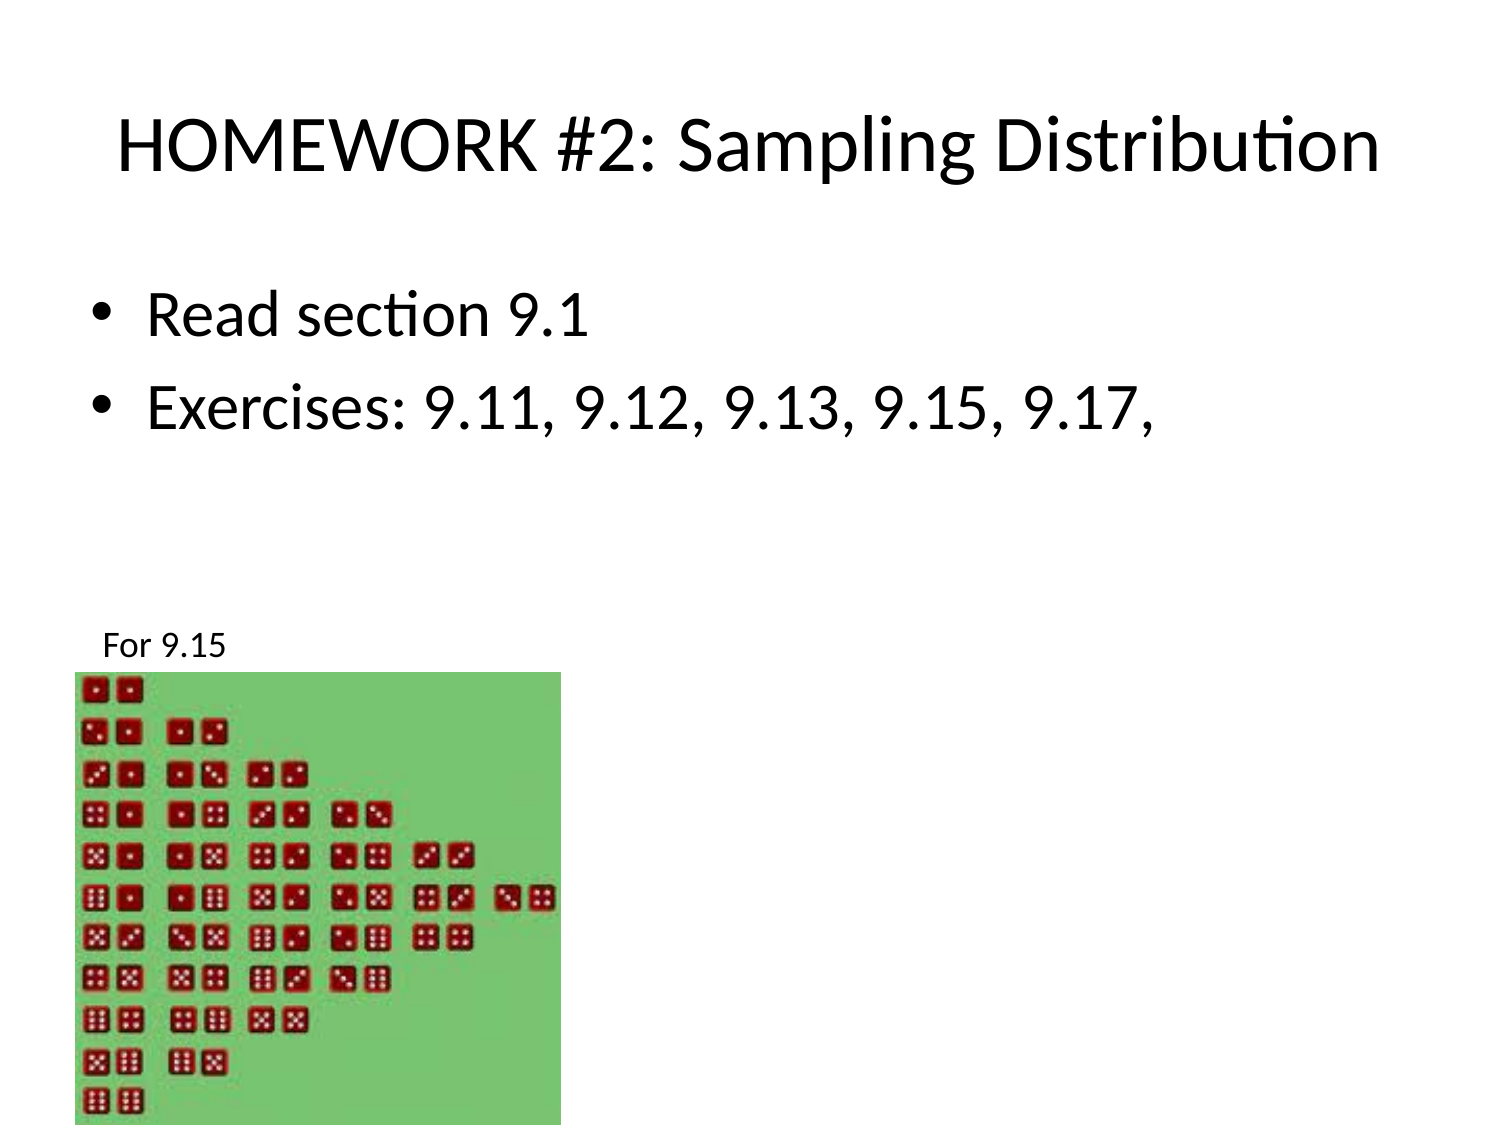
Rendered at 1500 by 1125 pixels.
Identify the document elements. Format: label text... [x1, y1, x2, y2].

list Read section 9.1 Exercises: 9.11, 9.12, 9.13, 9.15, 9.17, [75, 262, 1425, 1005]
picture [74, 672, 561, 1125]
title HOMEWORK #2: Sampling Distribution [75, 45, 1425, 233]
text_box For 9.15 [87, 612, 242, 671]
